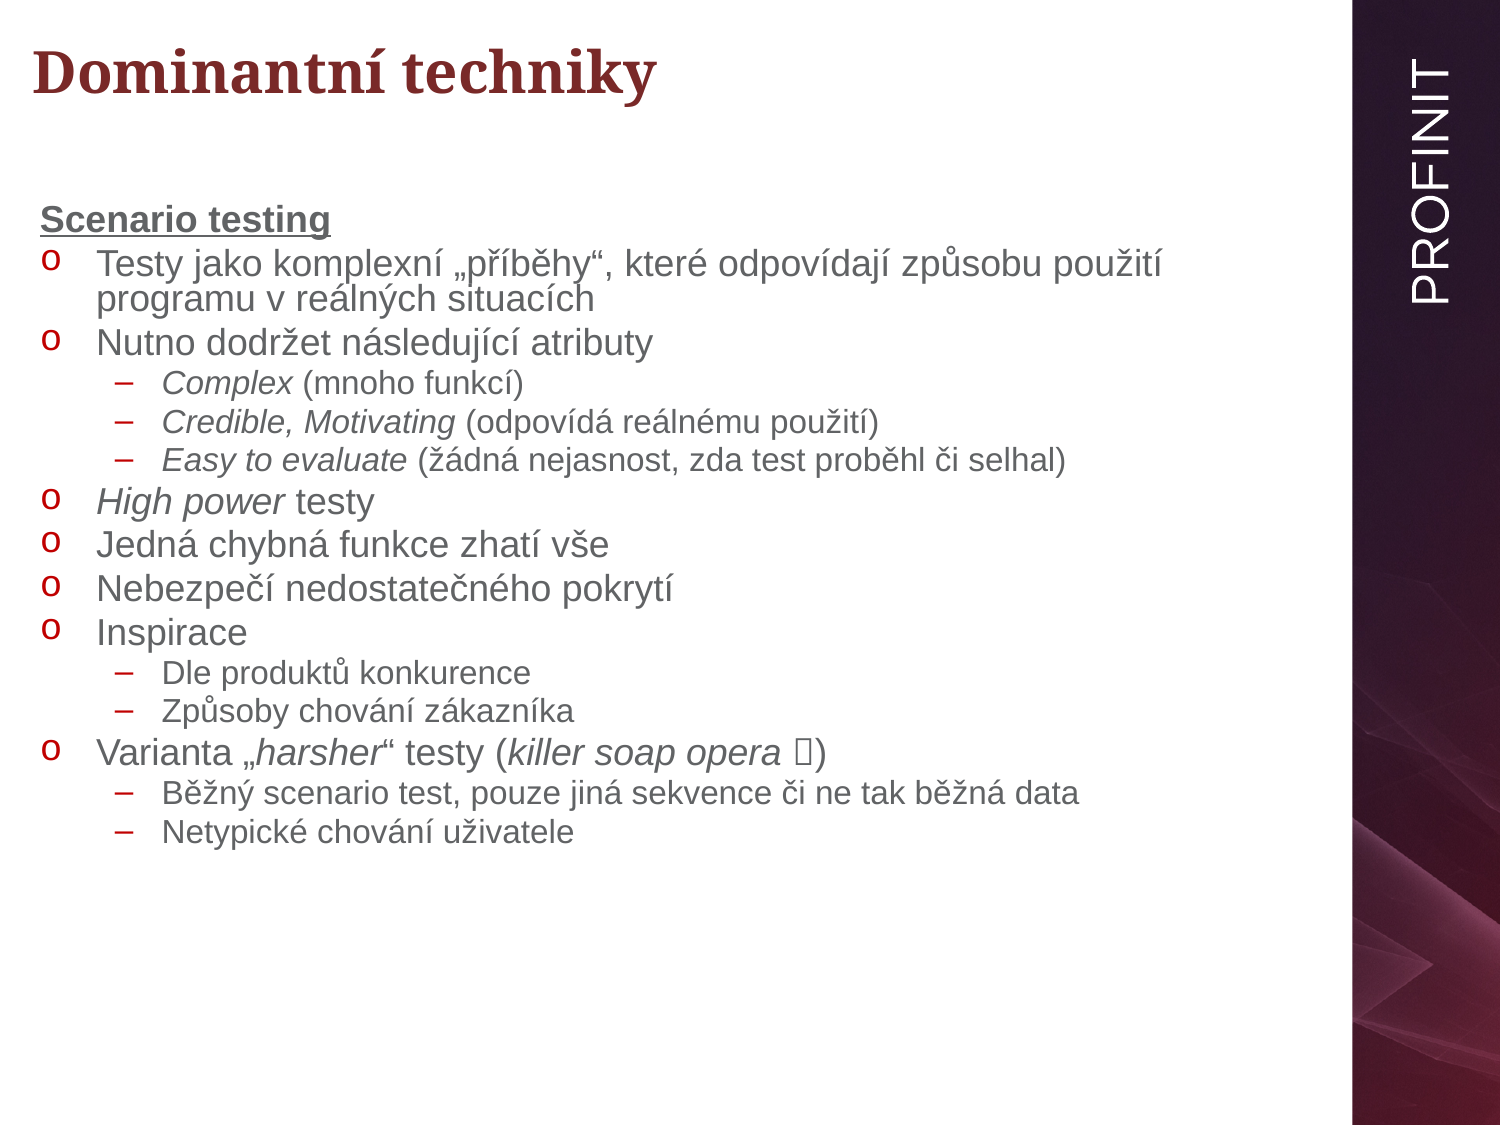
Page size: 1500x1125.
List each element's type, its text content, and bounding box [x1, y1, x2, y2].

list Scenario testing Testy jako komplexní „příběhy“, které odpovídají způsobu použití programu v reálných situacích Nutno dodržet následující atributy Complex (mnoho funkcí) Credible, Motivating (odpovídá reálnému použití) Easy to evaluate (žádná nejasnost, zda test proběhl či selhal) High power testy Jedná chybná funkce zhatí vše Nebezpečí nedostatečného pokrytí Inspirace Dle produktů konkurence Způsoby chování zákazníka Varianta „harsher“ testy (killer soap opera ) Běžný scenario test, pouze jiná sekvence či ne tak běžná data Netypické chování uživatele [25, 196, 1317, 1059]
title Dominantní techniky [17, 19, 1282, 121]
picture [1352, 0, 1500, 1125]
